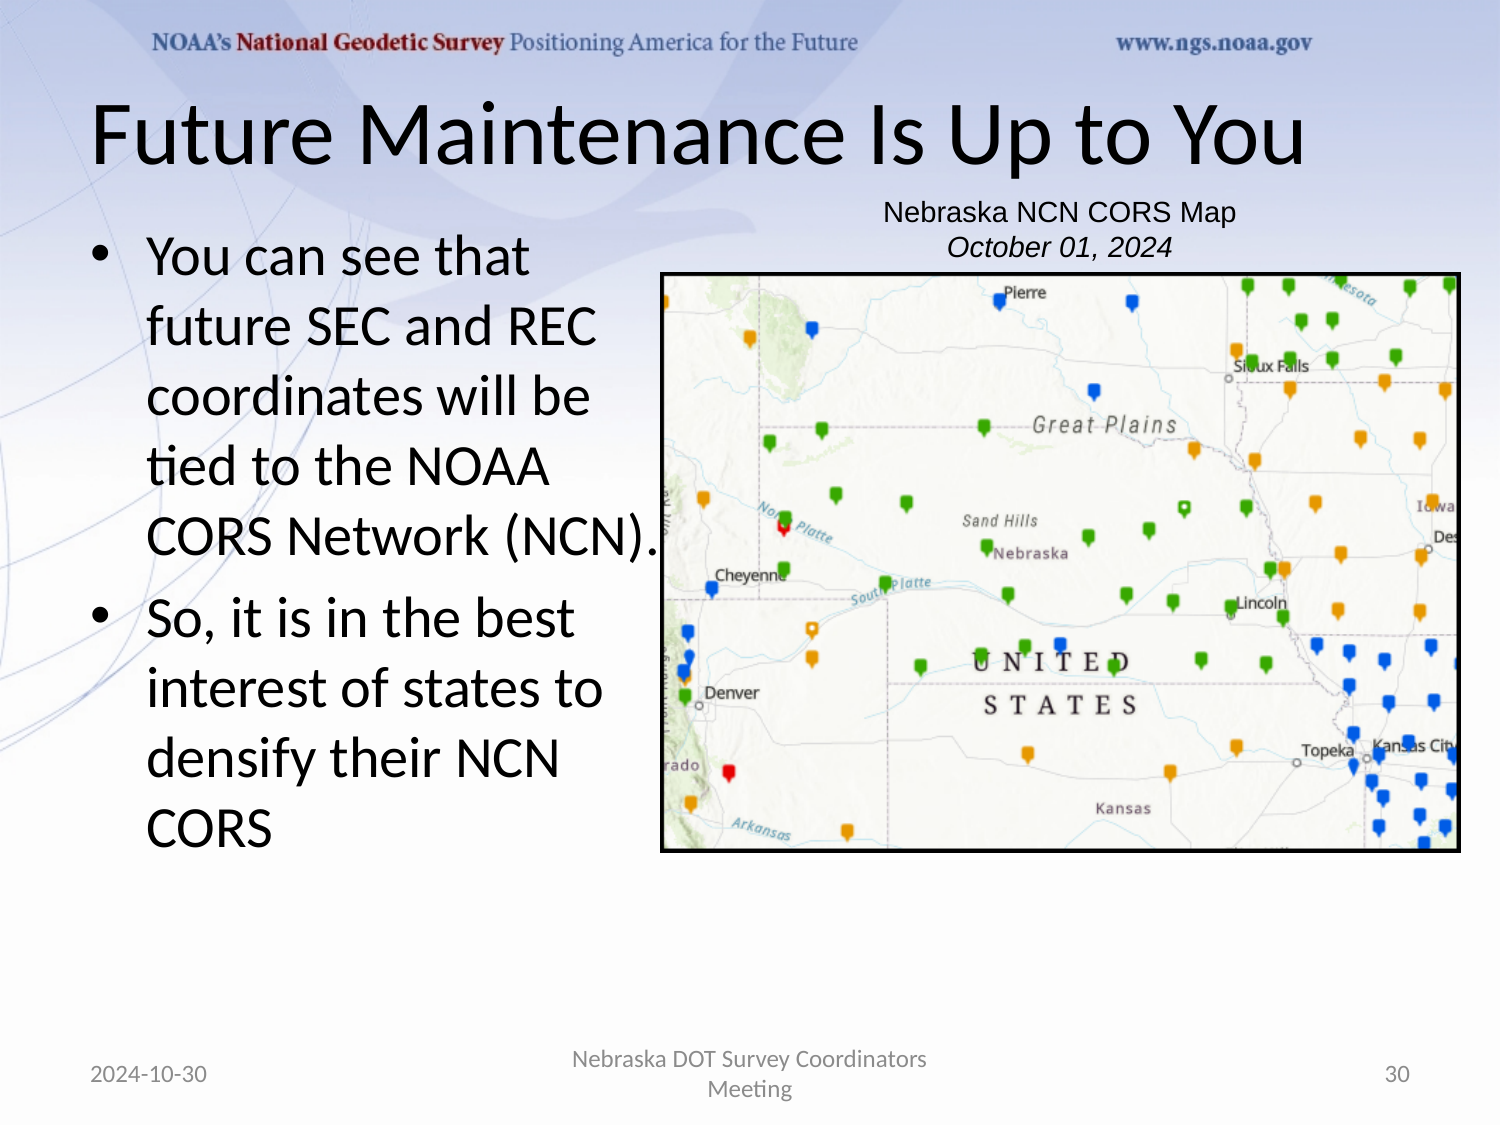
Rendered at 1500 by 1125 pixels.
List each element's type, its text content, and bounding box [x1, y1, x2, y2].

picture [0, 0, 1500, 1125]
footer Nebraska DOT Survey Coordinators Meeting [512, 1042, 988, 1103]
slide_number 30 [1074, 1042, 1425, 1103]
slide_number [75, 1042, 425, 1103]
text_box Nebraska NCN CORS Map October 01, 2024 [862, 186, 1258, 270]
title Future Maintenance Is Up to You [74, 74, 1426, 181]
list You can see that future SEC and REC coordinates will be tied to the NOAA CORS Network (NCN). So, it is in the best interest of states to densify their NCN CORS [74, 209, 676, 1021]
